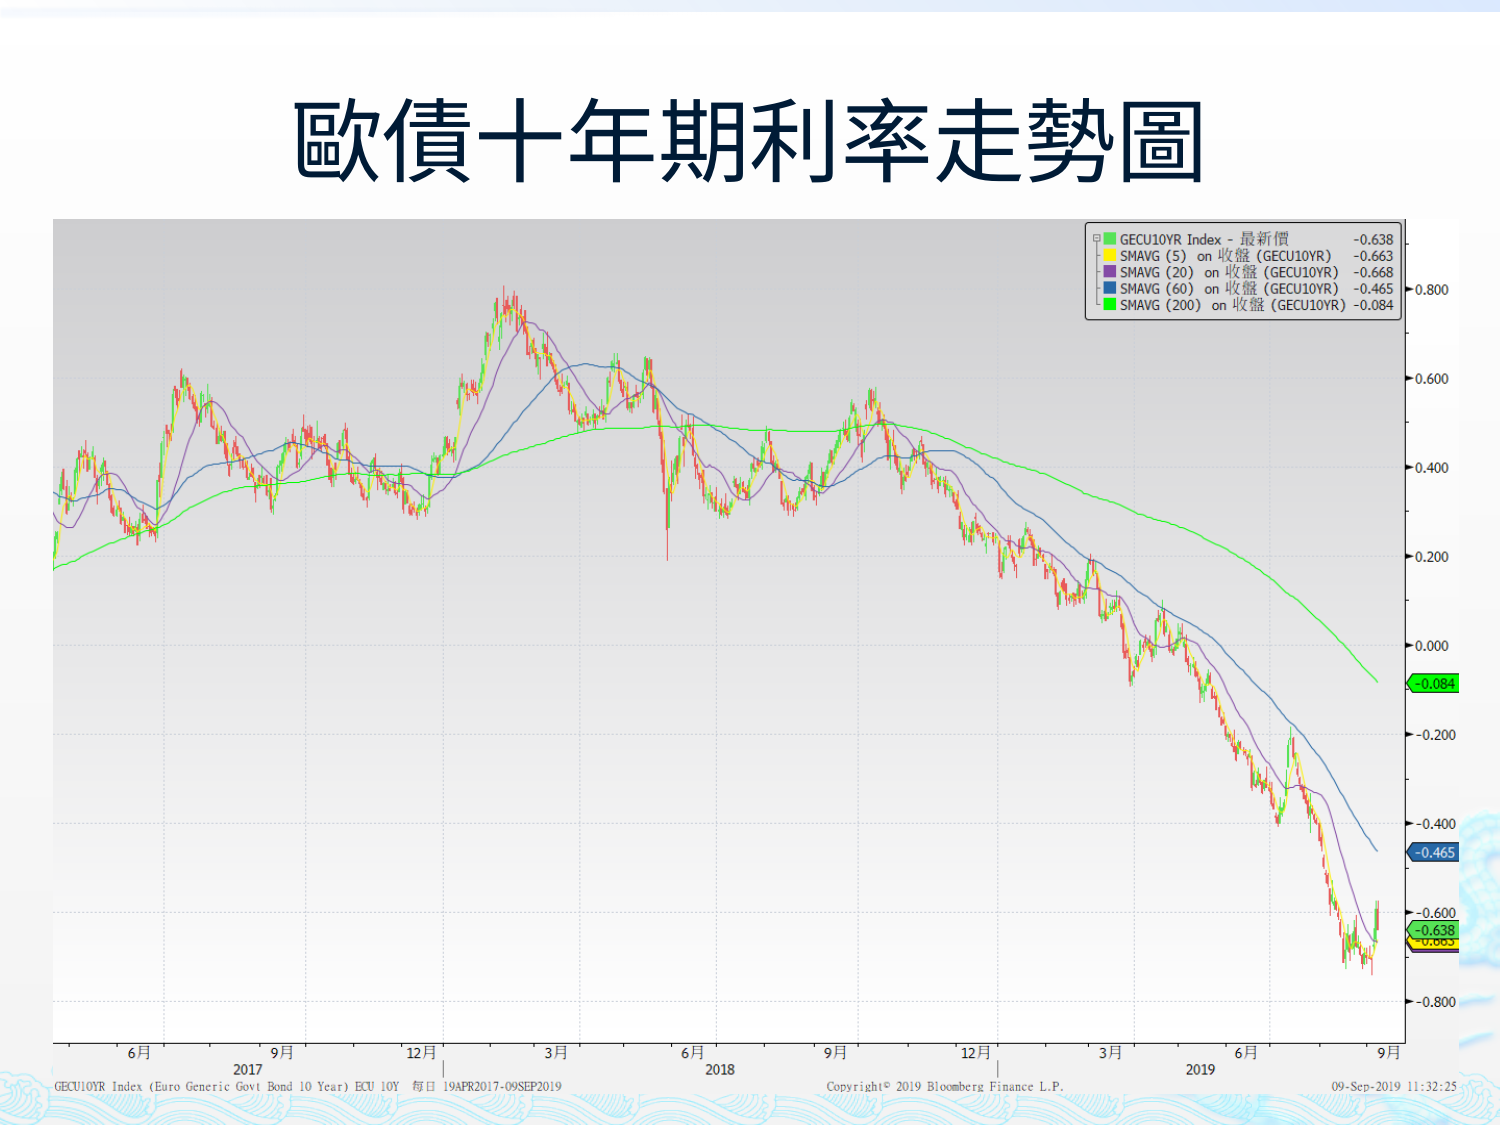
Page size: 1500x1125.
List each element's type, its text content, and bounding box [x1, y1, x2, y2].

picture [52, 219, 1460, 1095]
title 歐債十年期利率走勢圖 [75, 45, 1425, 219]
